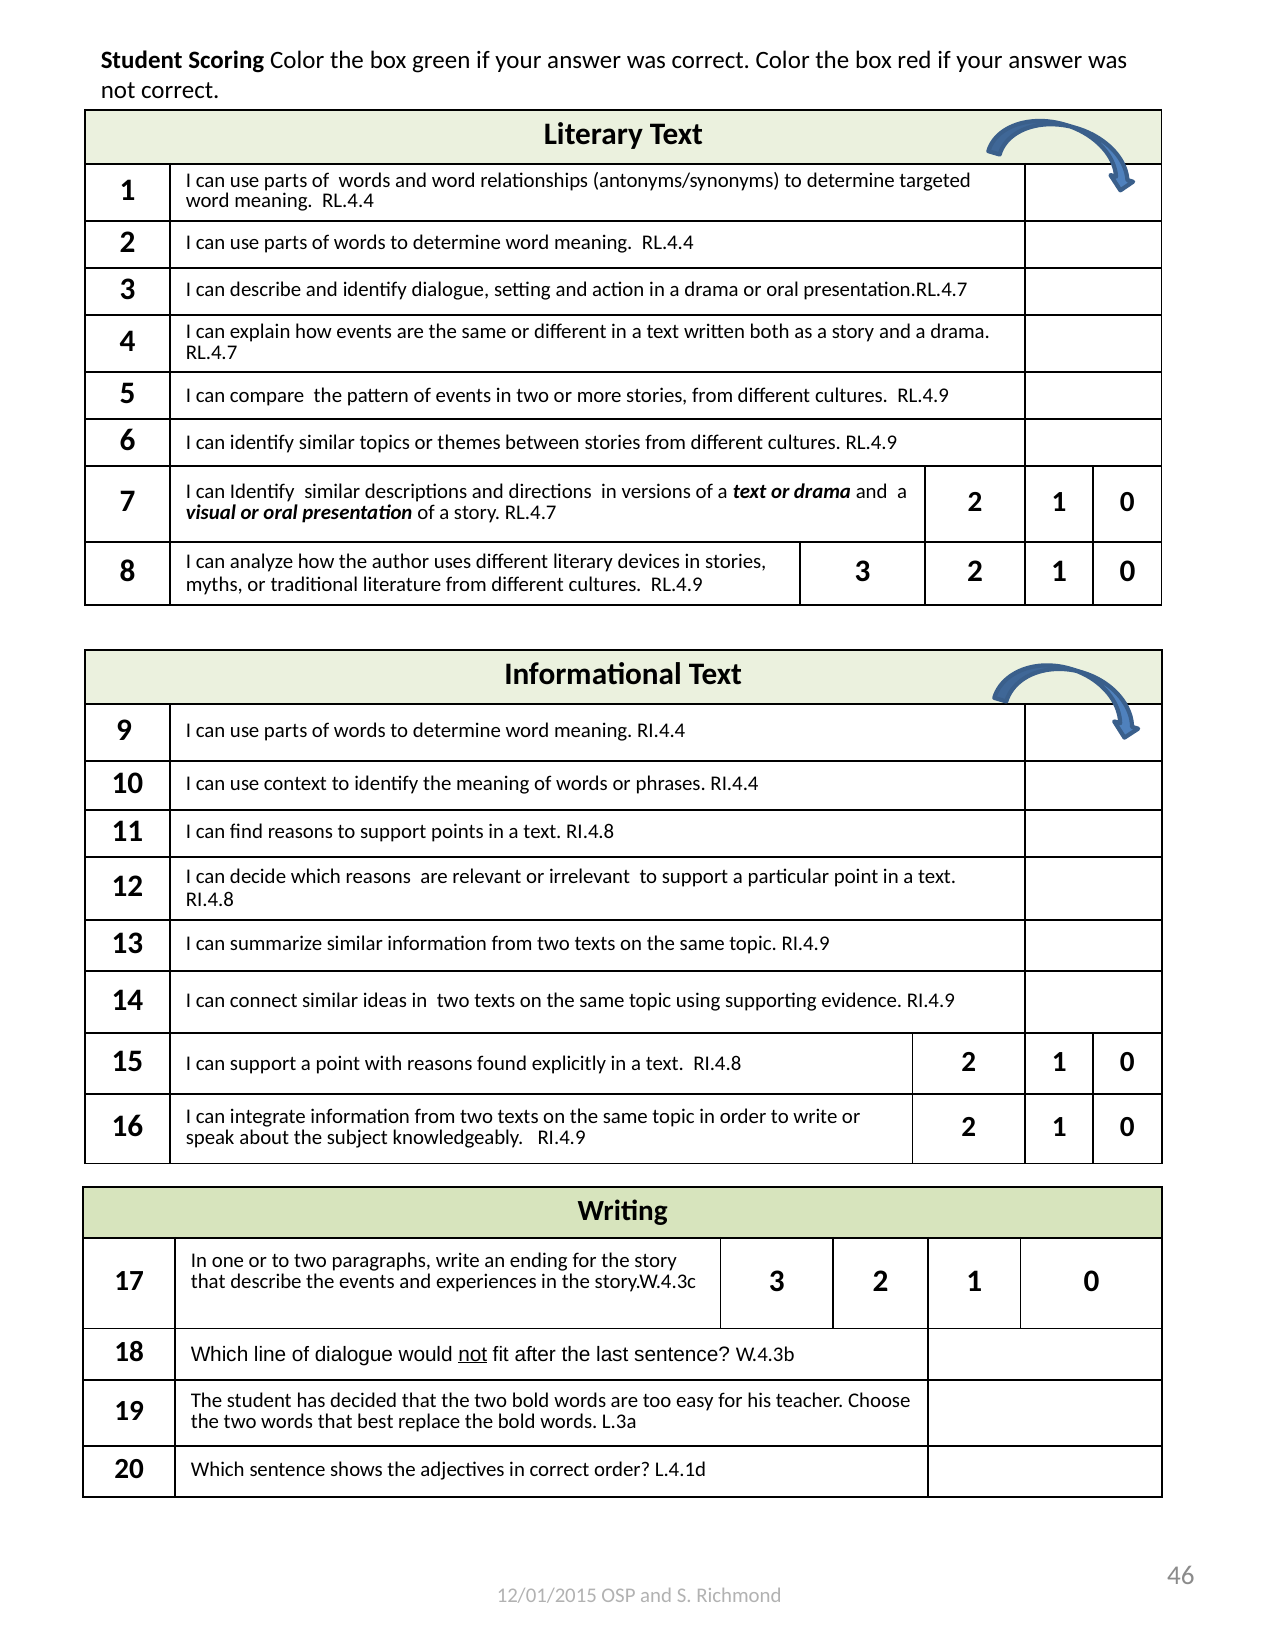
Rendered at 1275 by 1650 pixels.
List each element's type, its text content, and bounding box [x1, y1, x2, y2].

table_cell I can decide which reasons are relevant or irrelevant to support a particular point in a text. RI.4.8 [171, 858, 1024, 919]
table_cell 8 [86, 543, 169, 604]
table_cell I can identify similar topics or themes between stories from different cultures. RL.4.9 [171, 420, 1024, 465]
table_cell [1026, 420, 1161, 465]
table_cell 3 [721, 1239, 832, 1328]
table_cell 11 [86, 811, 169, 856]
table_header Informational Text [86, 651, 1161, 703]
table_cell 0 [1094, 543, 1161, 604]
table_cell [1026, 269, 1161, 314]
table_cell [1026, 858, 1161, 919]
table_cell [1026, 972, 1161, 1032]
table_cell [929, 1447, 1161, 1496]
table_cell I can integrate information from two texts on the same topic in order to write or speak about the subject knowledgeably. RI.4.9 [171, 1095, 912, 1163]
table_cell 4 [86, 316, 169, 371]
table_cell I can explain how events are the same or different in a text written both as a story and a drama. RL.4.7 [171, 316, 1024, 371]
table_cell 20 [84, 1447, 174, 1496]
table_cell 17 [84, 1239, 174, 1328]
table_cell 6 [86, 420, 169, 465]
table_cell I can support a point with reasons found explicitly in a text. RI.4.8 [171, 1034, 912, 1093]
table_cell I can connect similar ideas in two texts on the same topic using supporting evidence. RI.4.9 [171, 972, 1024, 1032]
table_header Writing [84, 1188, 1161, 1237]
table_cell 1 [1026, 543, 1092, 604]
table_cell 5 [86, 373, 169, 418]
table_cell 14 [86, 972, 169, 1032]
table_cell [1026, 811, 1161, 856]
table_cell [929, 1381, 1161, 1445]
table_cell Which sentence shows the adjectives in correct order? L.4.1d [176, 1447, 927, 1496]
table_cell 12 [86, 858, 169, 919]
table_cell 1 [1026, 1034, 1092, 1093]
text_box [992, 663, 1141, 740]
table_cell [1026, 165, 1161, 220]
table_cell I can use parts of words to determine word meaning. RI.4.4 [171, 705, 1024, 760]
table_cell 18 [84, 1329, 174, 1379]
table_cell I can describe and identify dialogue, setting and action in a drama or oral presentation.RL.4.7 [171, 269, 1024, 314]
table_cell 0 [1094, 1095, 1161, 1163]
table_cell [929, 1329, 1161, 1379]
table_cell 1 [86, 165, 169, 220]
table_cell [1026, 762, 1161, 809]
table_cell 2 [926, 543, 1024, 604]
table_cell 1 [1026, 467, 1092, 541]
table_header Literary Text [86, 112, 1161, 163]
table_cell I can use parts of words to determine word meaning. RL.4.4 [171, 222, 1024, 267]
table_cell [1026, 316, 1161, 371]
table_cell I can use parts of words and word relationships (antonyms/synonyms) to determine targeted word meaning. RL.4.4 [171, 165, 1024, 220]
table_cell I can Identify similar descriptions and directions in versions of a text or drama and a visual or oral presentation of a story. RL.4.7 [171, 467, 924, 541]
table_cell 2 [926, 467, 1024, 541]
table_cell 7 [86, 467, 169, 541]
table_cell 15 [86, 1034, 169, 1093]
slide_number 46 [913, 1529, 1212, 1618]
table_cell 0 [1094, 467, 1161, 541]
table_cell 2 [913, 1095, 1024, 1163]
table_cell 1 [1026, 1095, 1092, 1163]
table_cell [1026, 373, 1161, 418]
table_cell I can analyze how the author uses different literary devices in stories, myths, or traditional literature from different cultures. RL.4.9 [171, 543, 799, 604]
table_cell 0 [1094, 1034, 1161, 1093]
footer 12/01/2015 OSP and S. Richmond [437, 1550, 842, 1638]
table_cell The student has decided that the two bold words are too easy for his teacher. Choose the two words that best replace the bold words. L.3a [176, 1381, 927, 1445]
table_cell 0 [1021, 1239, 1161, 1328]
table_cell 19 [84, 1381, 174, 1445]
table_cell 16 [86, 1095, 169, 1163]
table_cell I can find reasons to support points in a text. RI.4.8 [171, 811, 1024, 856]
table_cell 3 [86, 269, 169, 314]
table_cell 1 [929, 1239, 1020, 1328]
table_cell 10 [86, 762, 169, 809]
table_cell [1026, 921, 1161, 970]
text_box [986, 118, 1136, 193]
table_cell 2 [834, 1239, 927, 1328]
table_cell 3 [801, 543, 924, 604]
table_cell I can use context to identify the meaning of words or phrases. RI.4.4 [171, 762, 1024, 809]
table_cell 2 [86, 222, 169, 267]
table_cell 9 [86, 705, 169, 760]
table_cell [1026, 222, 1161, 267]
table_cell Which line of dialogue would not fit after the last sentence? W.4.3b [176, 1329, 927, 1379]
table_cell [1026, 705, 1161, 760]
text_box Student Scoring Color the box green if your answer was correct. Color the box red if your answer was not correct. [84, 35, 1161, 112]
table_cell In one or to two paragraphs, write an ending for the story that describe the events and experiences in the story.W.4.3c [176, 1239, 720, 1328]
table_cell I can compare the pattern of events in two or more stories, from different cultures. RL.4.9 [171, 373, 1024, 418]
table_cell 2 [913, 1034, 1024, 1093]
table_cell I can summarize similar information from two texts on the same topic. RI.4.9 [171, 921, 1024, 970]
table_cell 13 [86, 921, 169, 970]
